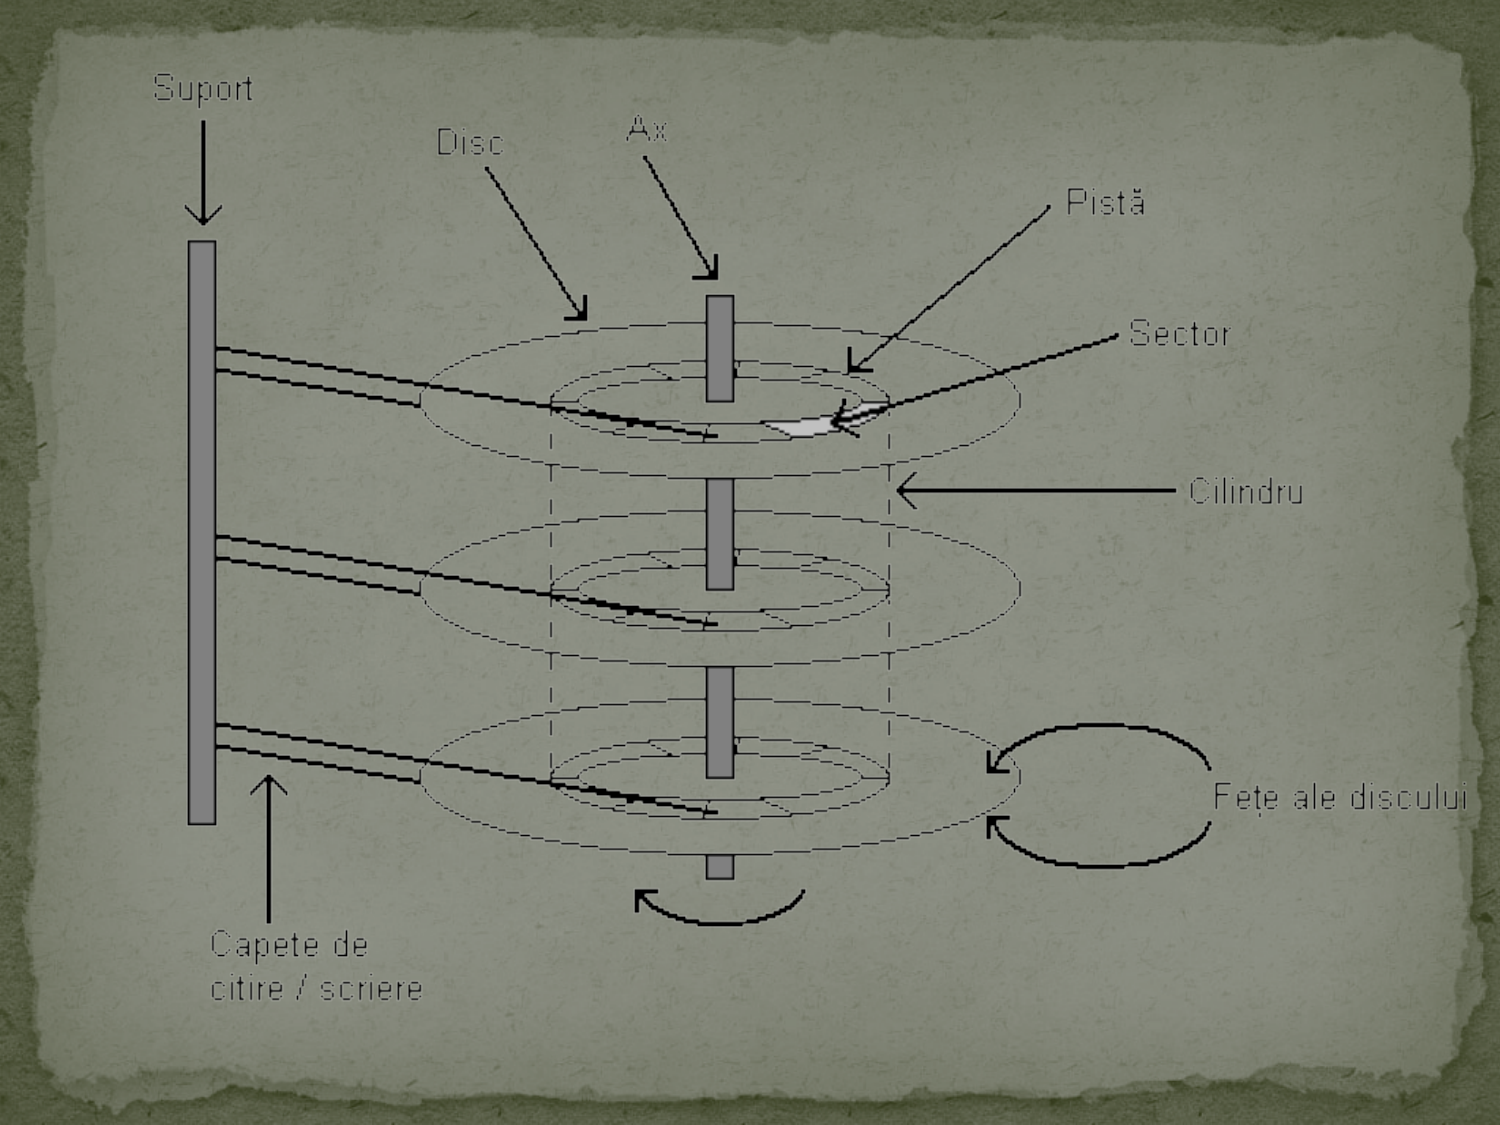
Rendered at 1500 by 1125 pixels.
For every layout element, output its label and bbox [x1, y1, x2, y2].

list [150, 70, 1481, 1013]
